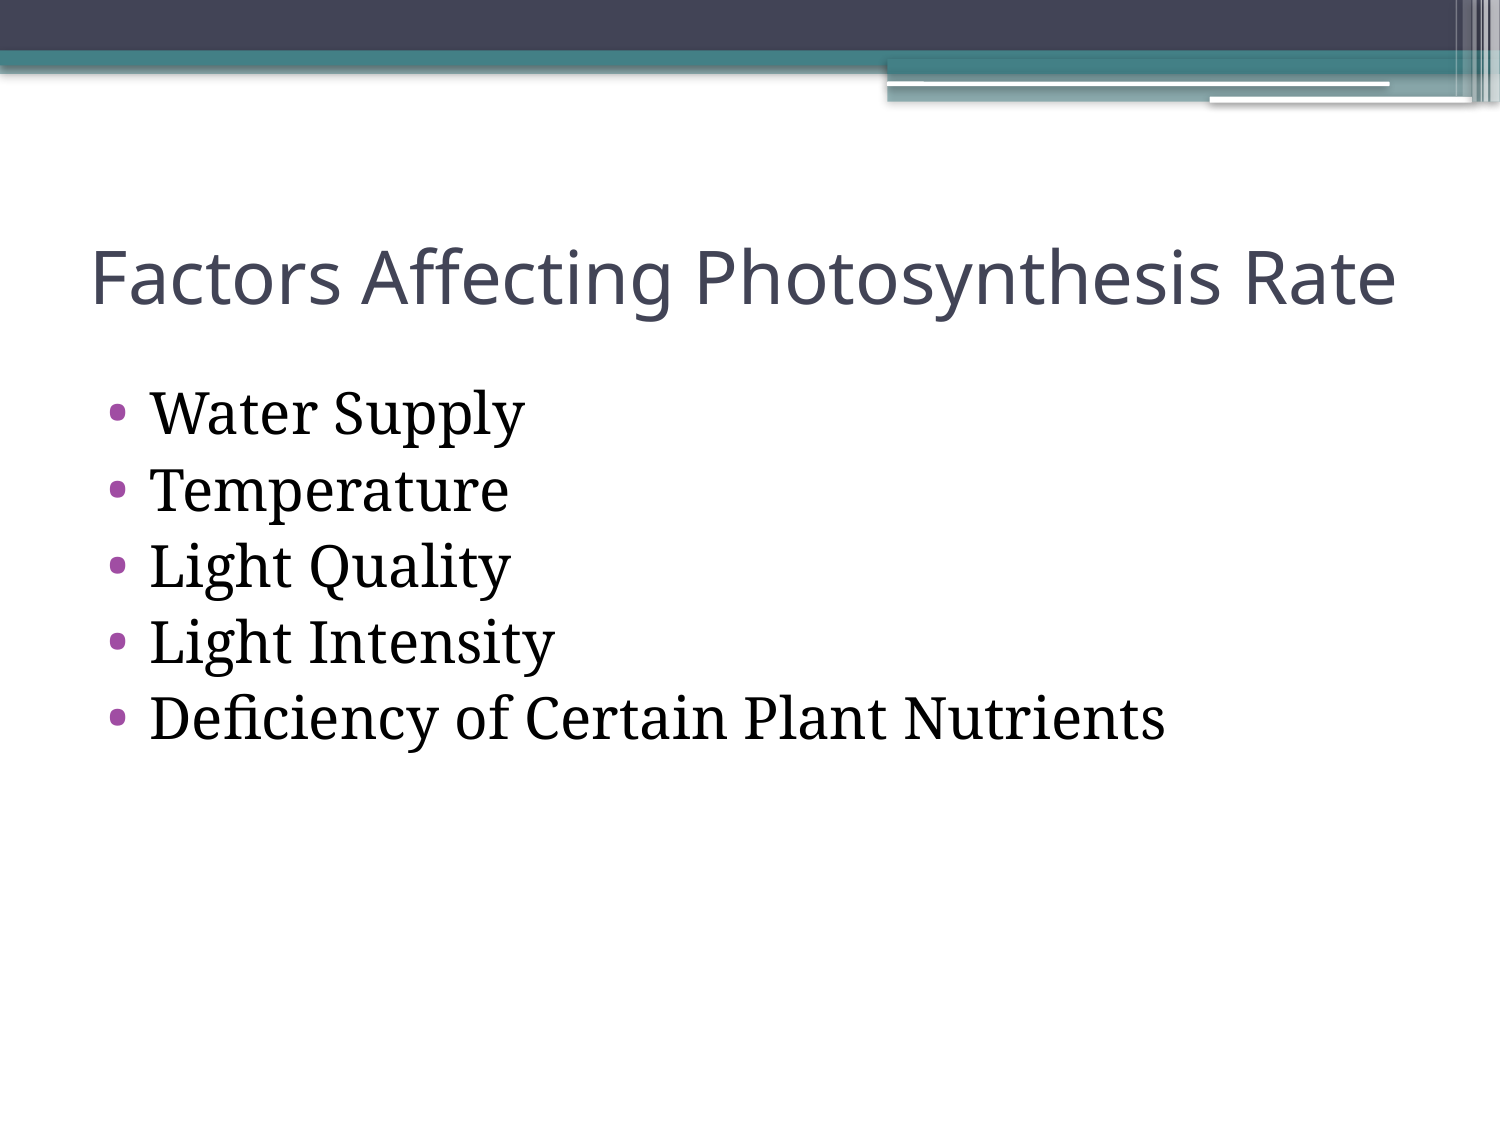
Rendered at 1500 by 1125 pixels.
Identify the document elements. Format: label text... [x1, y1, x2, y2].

title Factors Affecting Photosynthesis Rate [75, 187, 1425, 363]
list Water Supply Temperature Light Quality Light Intensity Deficiency of Certain Plant Nutrients [75, 368, 1425, 1079]
